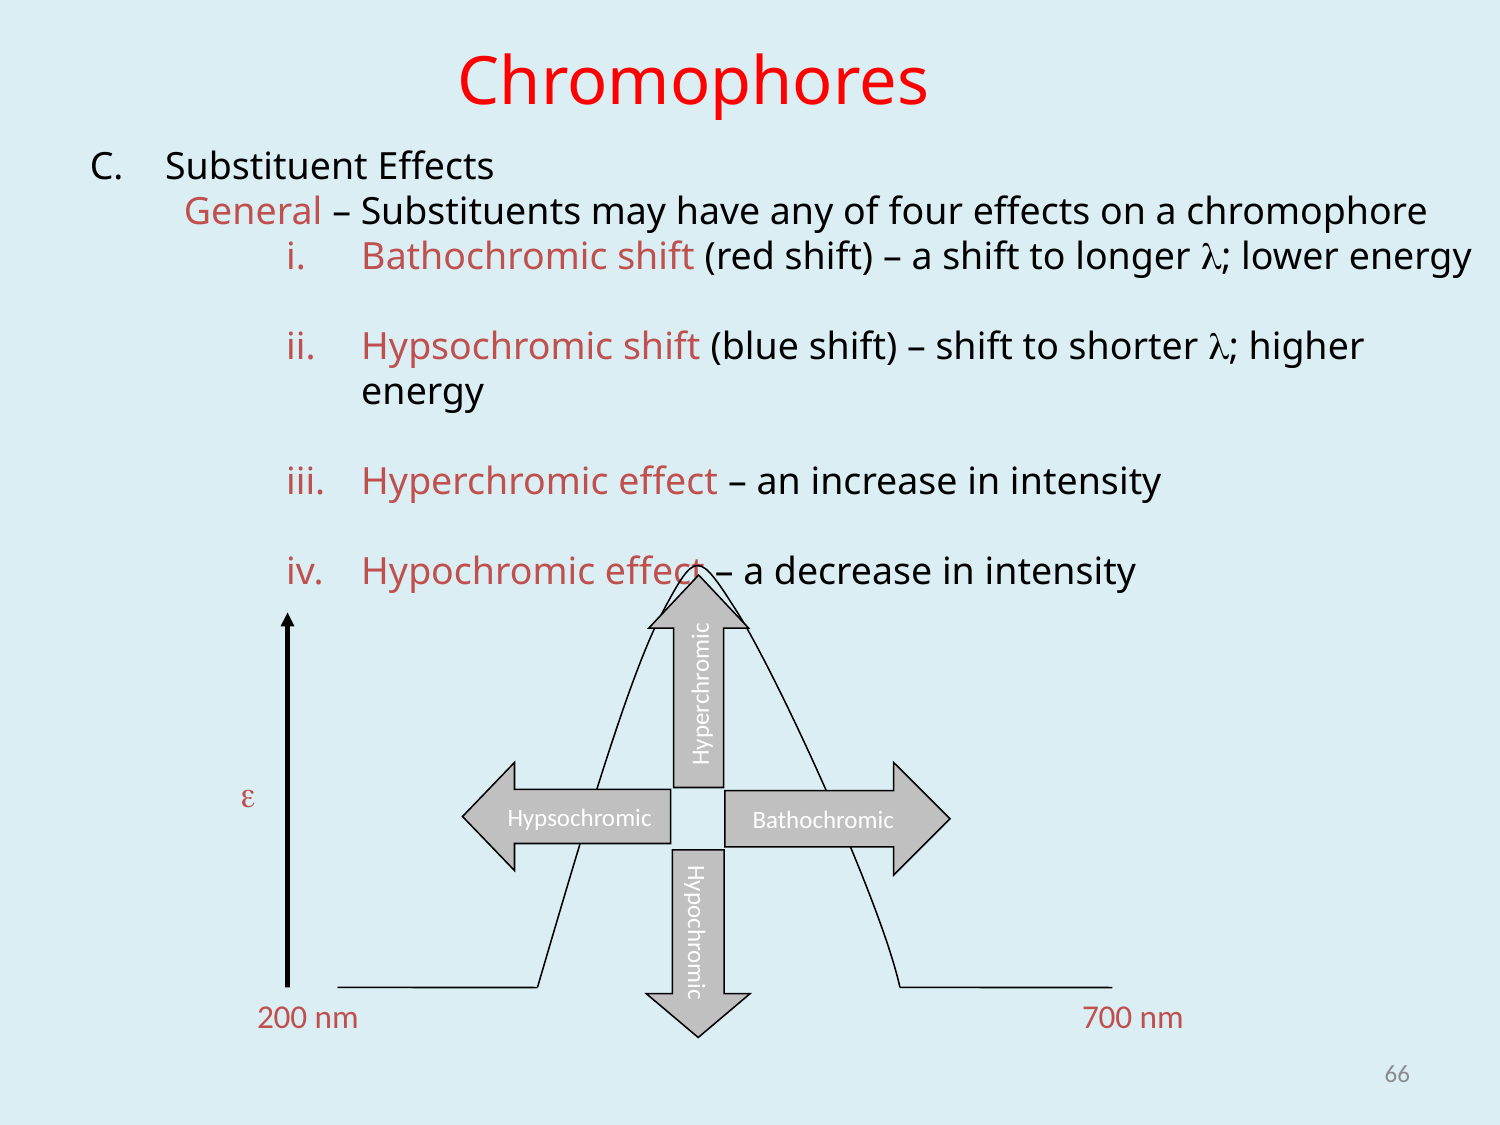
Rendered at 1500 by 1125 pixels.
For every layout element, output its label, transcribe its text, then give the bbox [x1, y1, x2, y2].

text_box e [225, 762, 272, 823]
text_box [537, 629, 900, 988]
text_box [281, 612, 294, 988]
text_box Hypsochromic [462, 762, 671, 871]
text_box Bathochromic [724, 762, 950, 876]
text_box [662, 565, 744, 622]
text_box 700 nm [1067, 987, 1199, 1043]
text_box Hypochromic [646, 849, 751, 1038]
text_box Hyperchromic [648, 575, 749, 788]
slide_number 66 [1074, 1042, 1425, 1103]
text_box Substituent Effects General – Substituents may have any of four effects on a chromophore Bathochromic shift (red shift) – a shift to longer l; lower energy Hypsochromic shift (blue shift) – shift to shorter l; higher energy Hyperchromic effect – an increase in intensity Hypochromic effect – a decrease in intensity [0, 0, 1500, 600]
text_box 200 nm [242, 987, 374, 1043]
text_box Chromophores [443, 30, 1095, 126]
